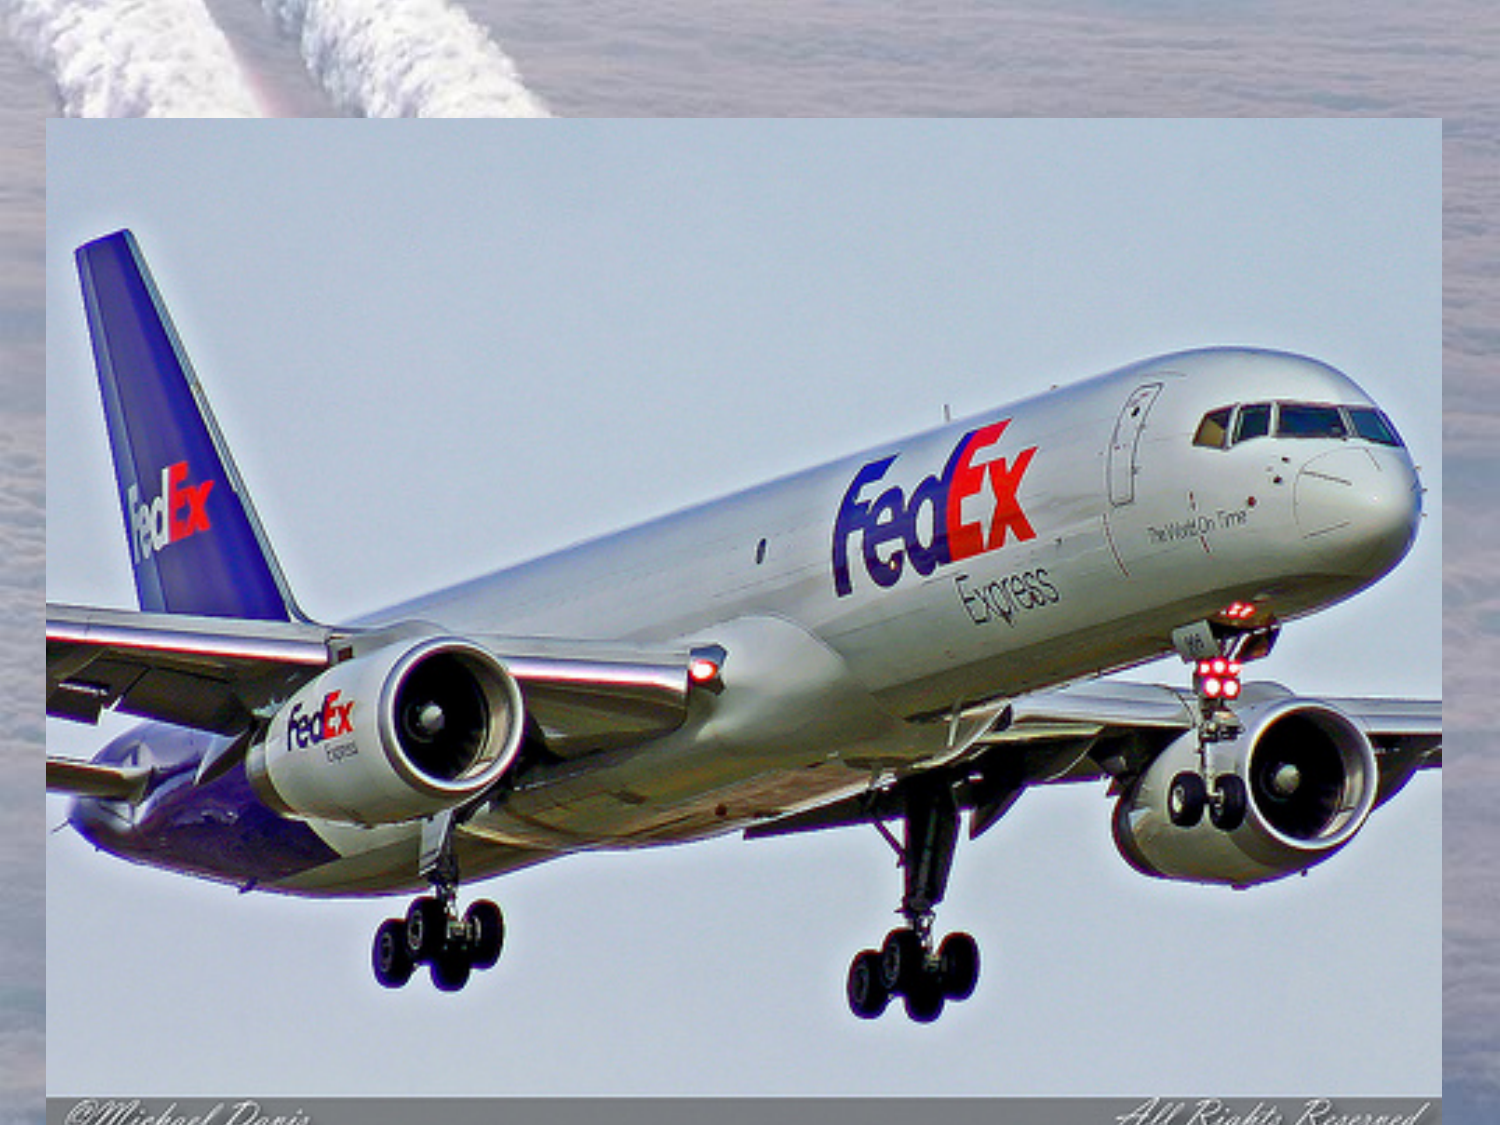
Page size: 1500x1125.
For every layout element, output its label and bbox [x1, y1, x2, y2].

list [46, 118, 1442, 1125]
picture [0, 0, 1500, 1125]
